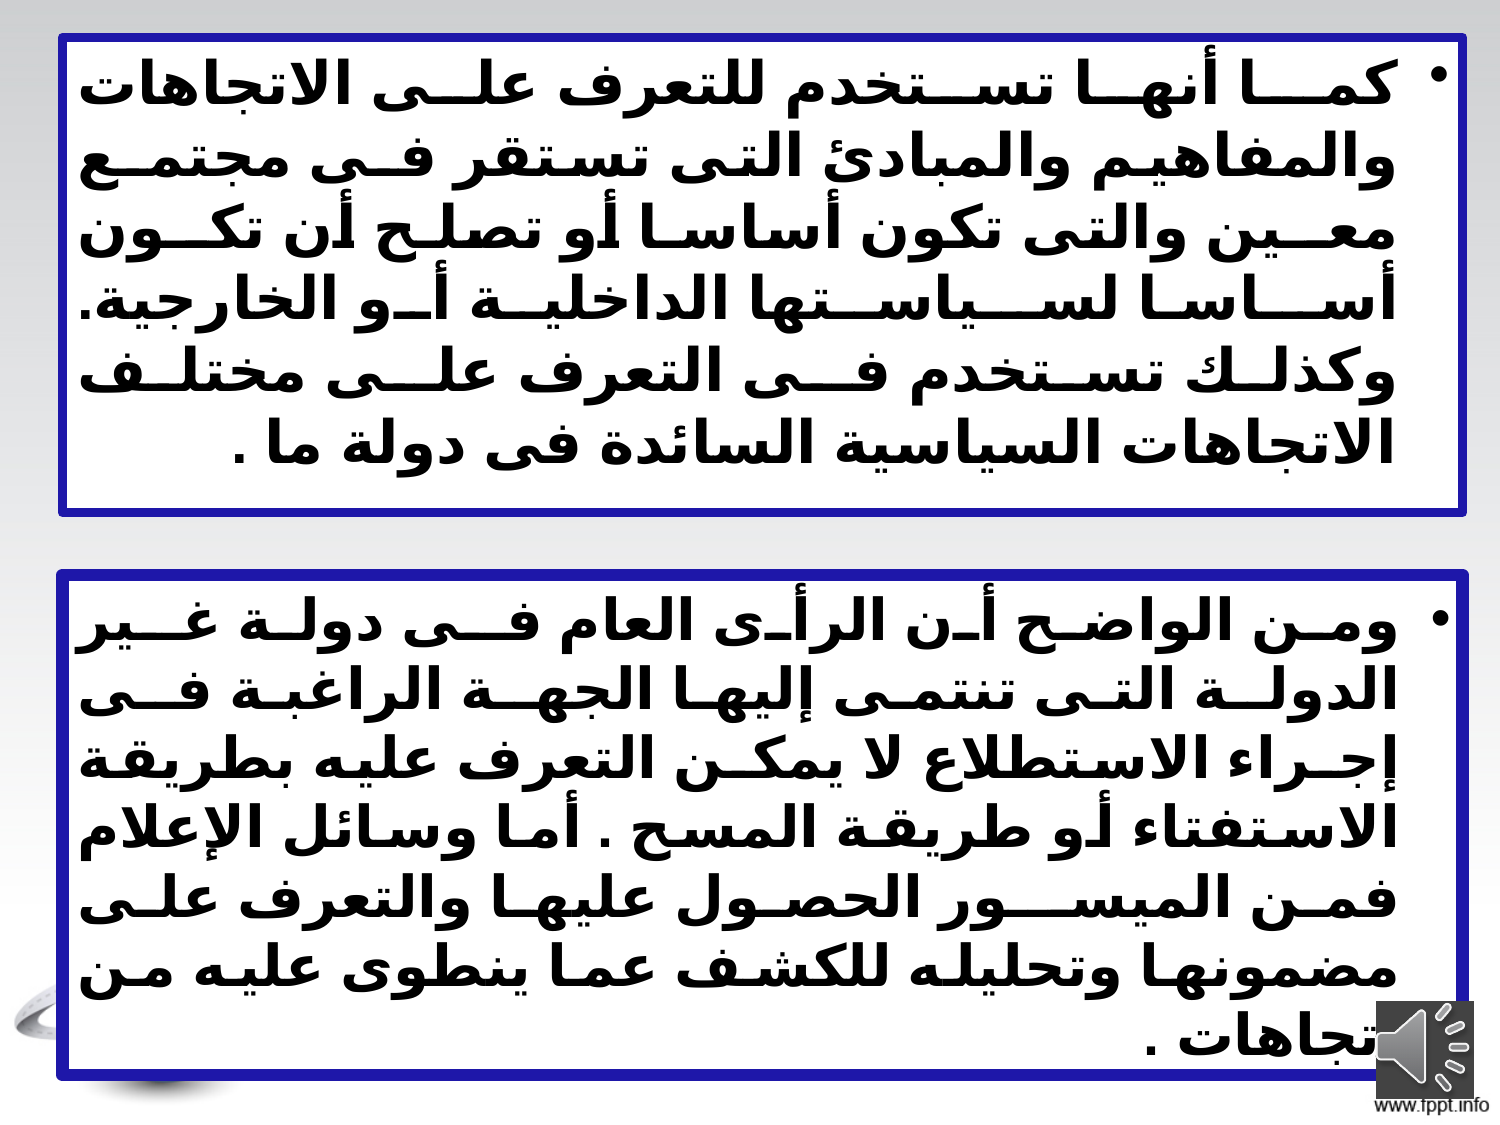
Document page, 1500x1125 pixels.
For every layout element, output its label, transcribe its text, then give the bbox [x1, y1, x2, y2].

picture [0, 0, 1500, 1125]
list كمـا أنها تستخدم للتعرف على الاتجاهات والمفاهيم والمبادئ التى تستقر فـى مجتمـع معــين والتى تكون أساسـا أو تصلـح أن تكــون أسـاسـا لسـياســتها الداخلية أو الخارجية. وكذلك تستخدم فـى التعرف علـى مختلف الاتجاهات السياسية السائدة فى دولة ما . [60, 35, 1465, 515]
text_box ومن الواضح أن الرأى العام فـى دولة غـير الدولـة التى تنتمى إليها الجهـة الراغبة فـى إجـراء الاستطلاع لا يمكـن التعرف عليه بطريقة الاستفتاء أو طريقة المسح . أما وسائل الإعلام فمن الميســور الحصول عليها والتعرف على مضمونها وتحليله للكشف عما ينطوى عليه من اتجاهات . [60, 573, 1465, 1077]
